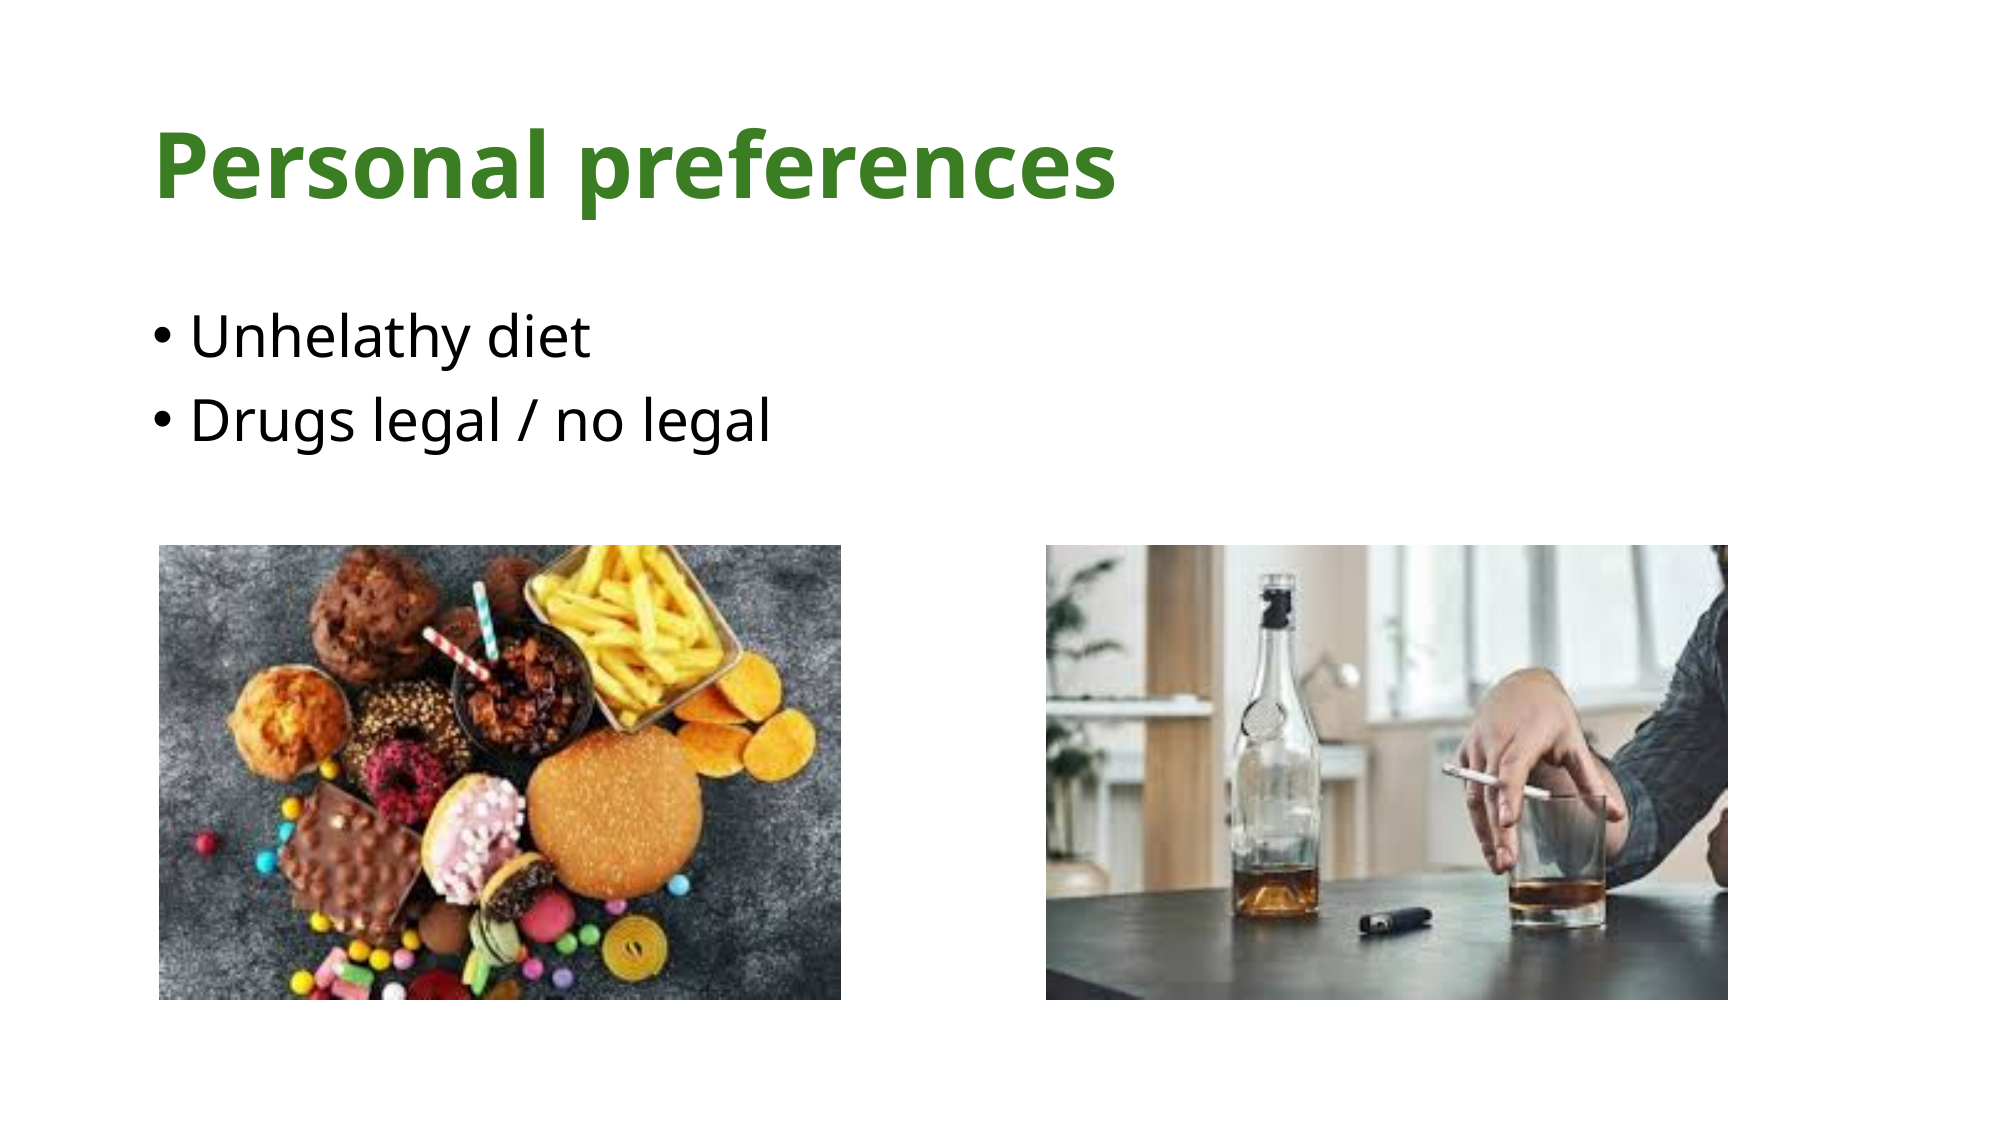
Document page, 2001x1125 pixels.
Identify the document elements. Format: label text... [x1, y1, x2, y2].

title Personal preferences [137, 59, 1863, 278]
picture [158, 545, 842, 1000]
list Unhelathy diet Drugs legal / no legal [137, 299, 1863, 1014]
picture [1045, 545, 1729, 1000]
